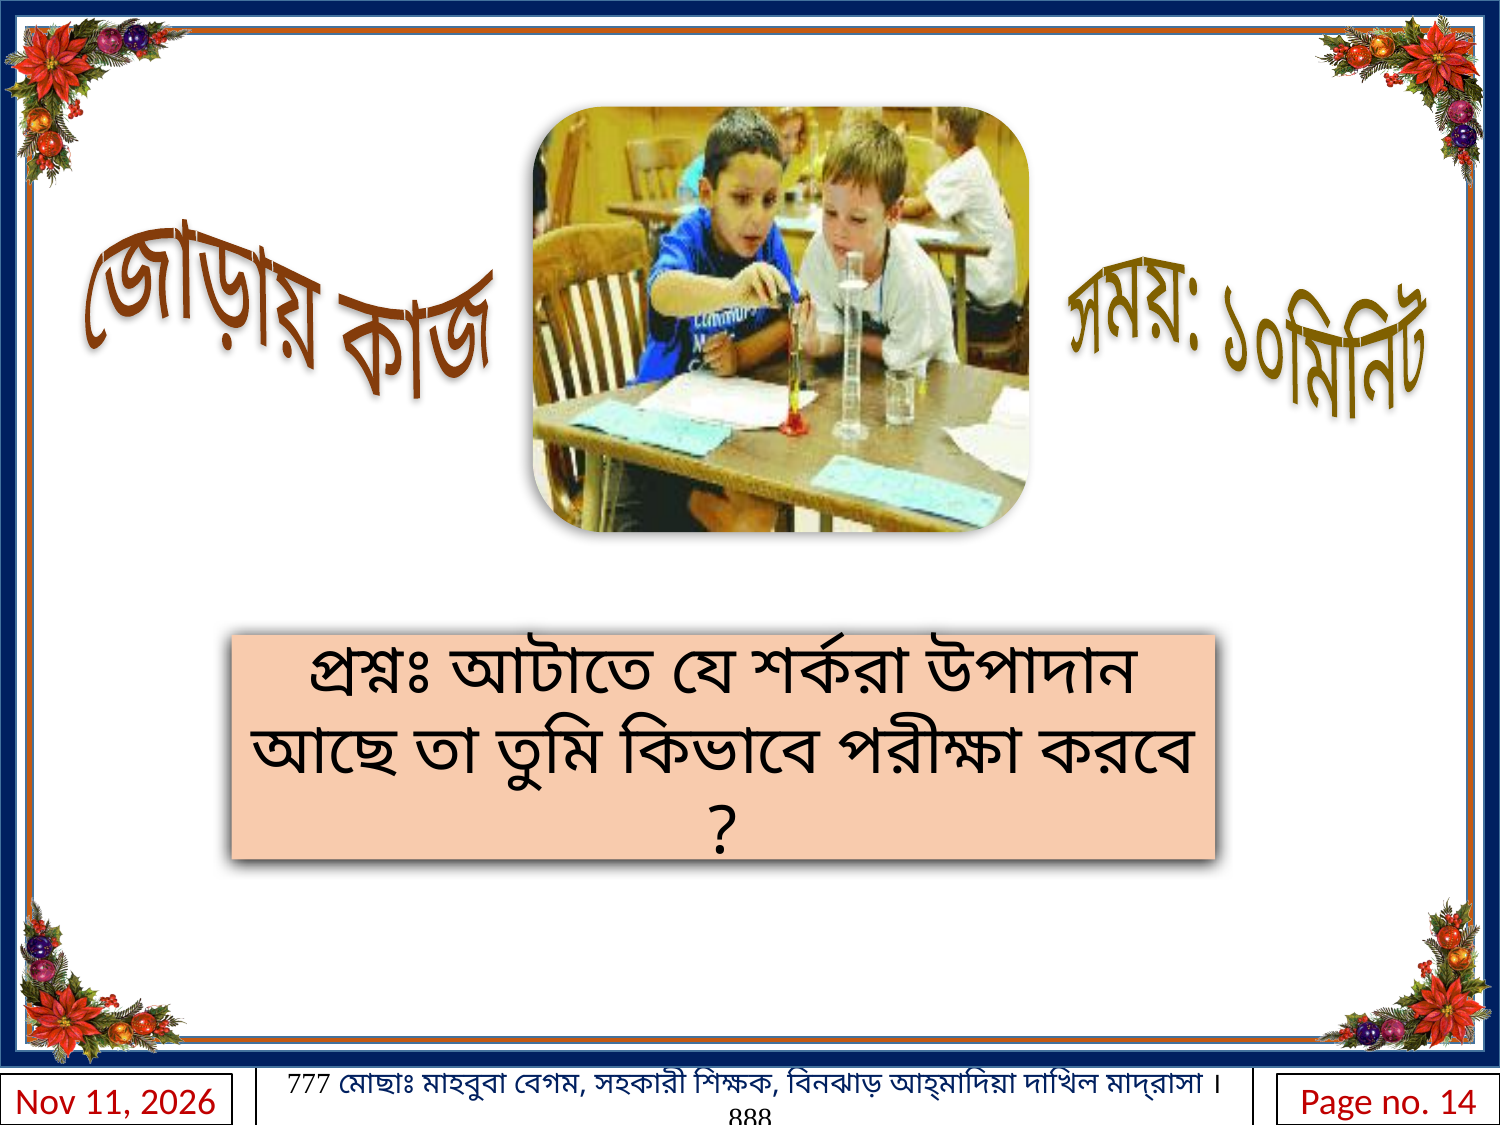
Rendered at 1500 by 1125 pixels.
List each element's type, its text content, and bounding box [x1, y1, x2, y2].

picture [1315, 14, 1484, 189]
text_box প্রশ্নঃ আটাতে যে শর্করা উপাদান আছে তা তুমি কিভাবে পরীক্ষা করবে ? [231, 634, 1216, 861]
picture [1316, 886, 1492, 1063]
picture [18, 897, 187, 1064]
slide_number Page no. 14 [1276, 1073, 1500, 1125]
slide_number 4-Jan-20 [0, 1073, 233, 1125]
picture [5, 9, 192, 197]
picture [532, 106, 1030, 533]
